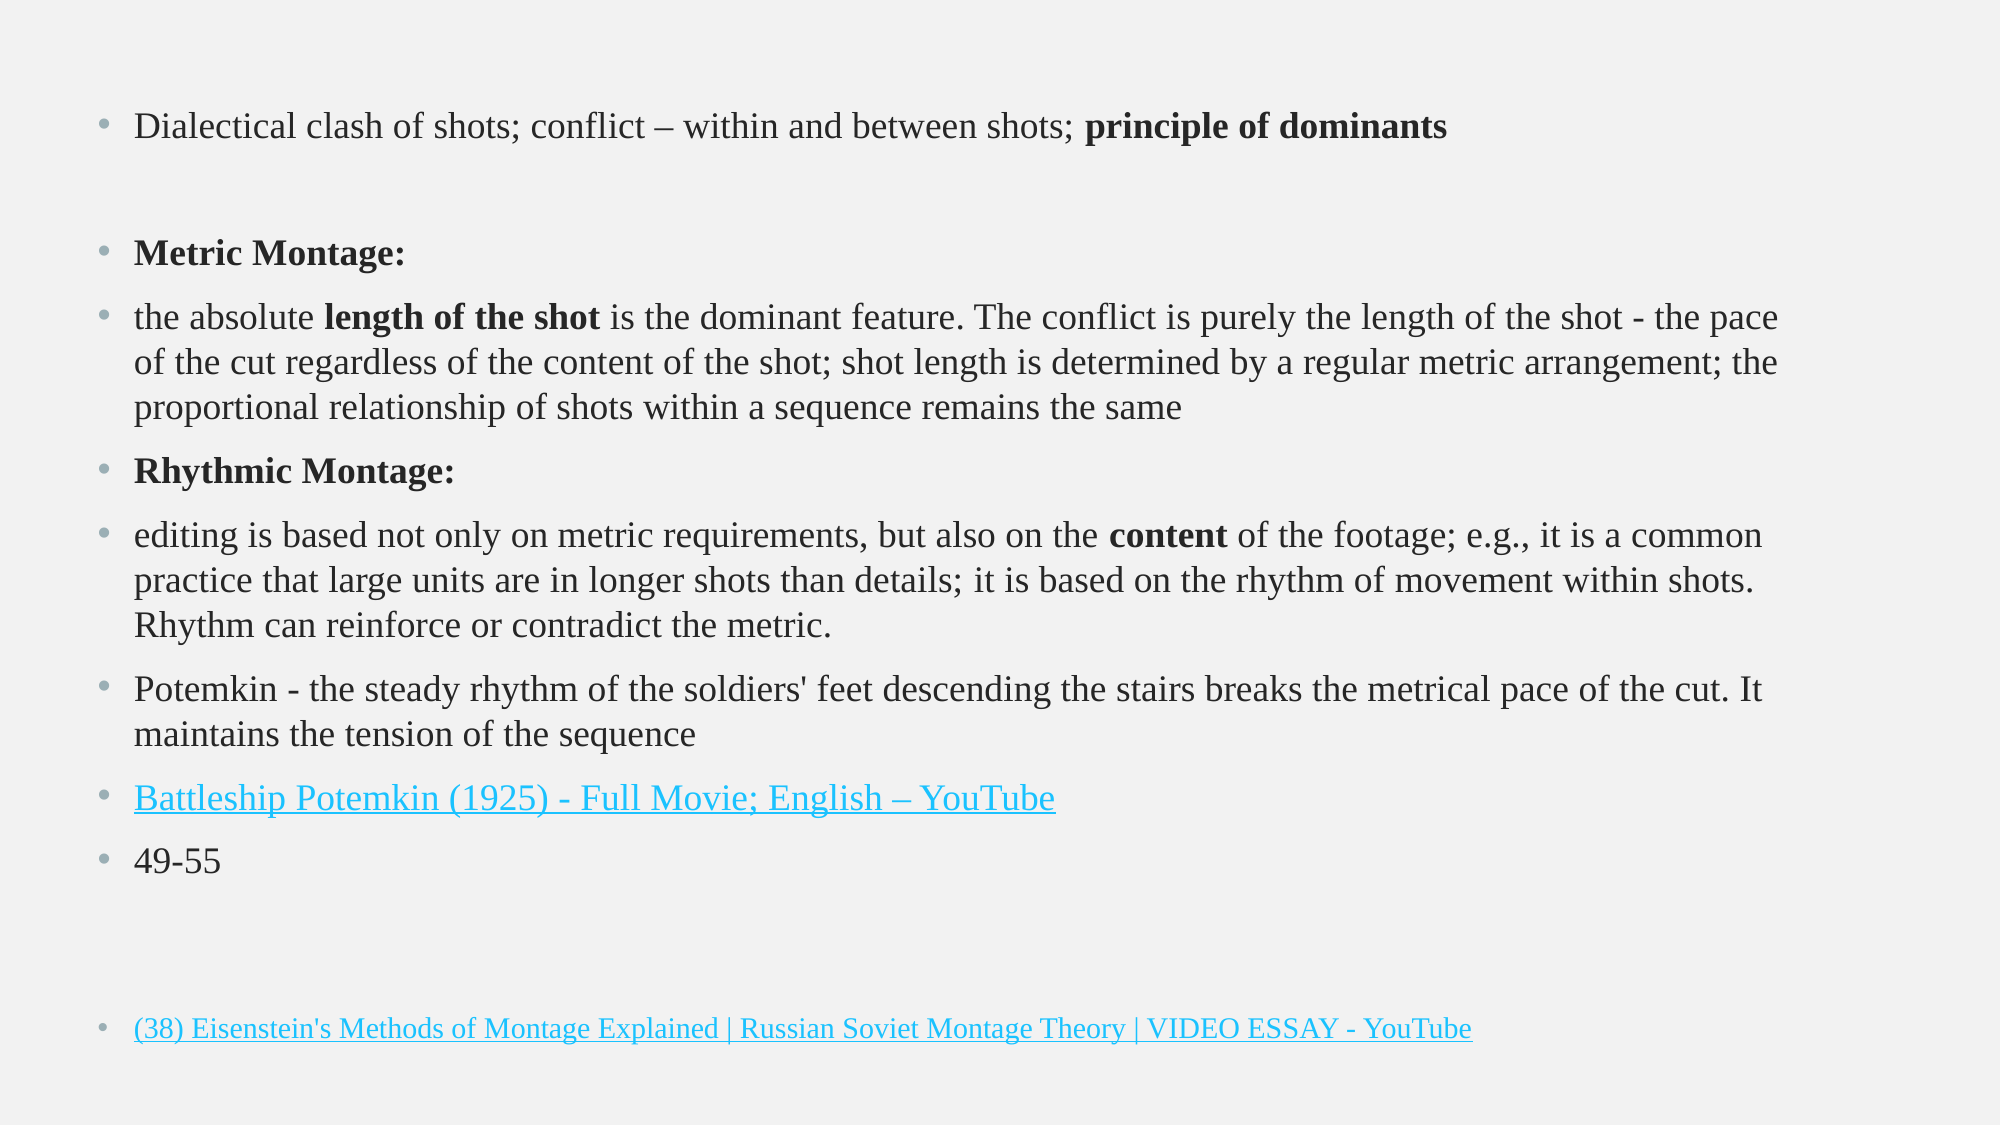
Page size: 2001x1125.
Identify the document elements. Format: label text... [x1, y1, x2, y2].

list Dialectical clash of shots; conflict – within and between shots; principle of dominants Metric Montage: the absolute length of the shot is the dominant feature. The conflict is purely the length of the shot - the pace of the cut regardless of the content of the shot; shot length is determined by a regular metric arrangement; the proportional relationship of shots within a sequence remains the same Rhythmic Montage: editing is based not only on metric requirements, but also on the content of the footage; e.g., it is a common practice that large units are in longer shots than details; it is based on the rhythm of movement within shots. Rhythm can reinforce or contradict the metric. Potemkin - the steady rhythm of the soldiers' feet descending the stairs breaks the metrical pace of the cut. It maintains the tension of the sequence Battleship Potemkin (1925) - Full Movie; English – YouTube 49-55 (38) Eisenstein's Methods of Montage Explained | Russian Soviet Montage Theory | VIDEO ESSAY - YouTube [82, 93, 1801, 1057]
